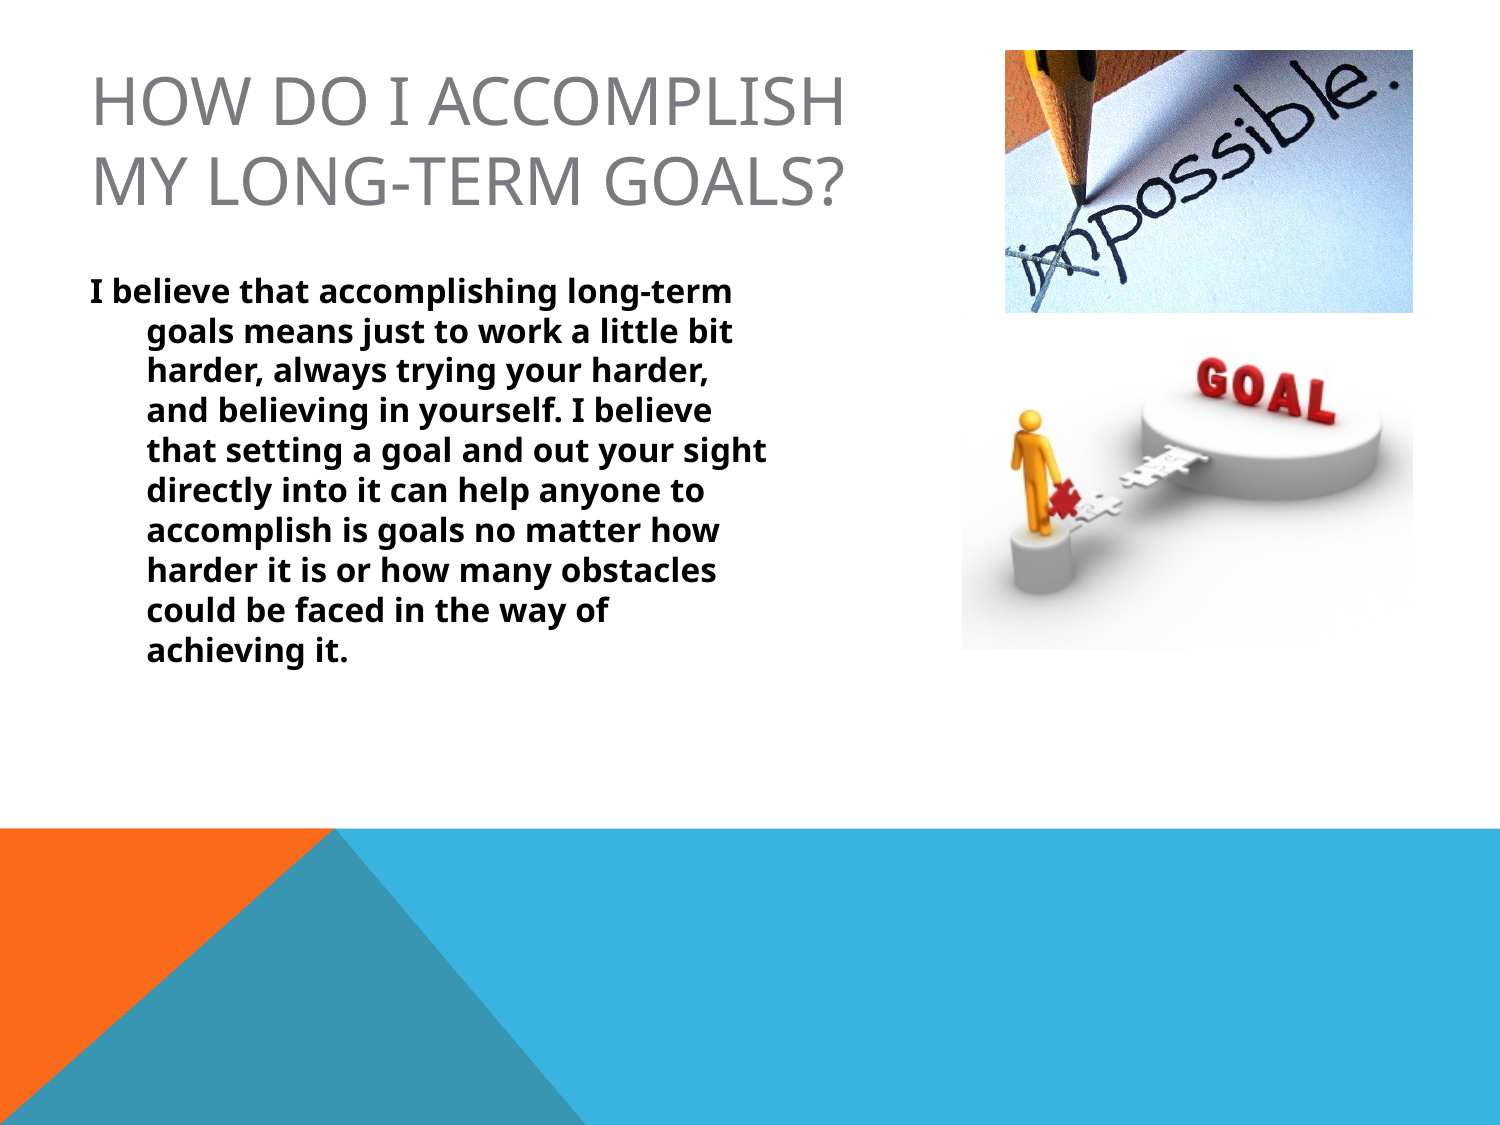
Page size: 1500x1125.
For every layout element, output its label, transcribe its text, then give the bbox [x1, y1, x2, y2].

picture [962, 50, 1413, 651]
list I believe that accomplishing long-term goals means just to work a little bit harder, always trying your harder, and believing in yourself. I believe that setting a goal and out your sight directly into it can help anyone to accomplish is goals no matter how harder it is or how many obstacles could be faced in the way of achieving it. [75, 262, 788, 1005]
title How do I accomplish my Long-Term goals? [75, 45, 875, 233]
